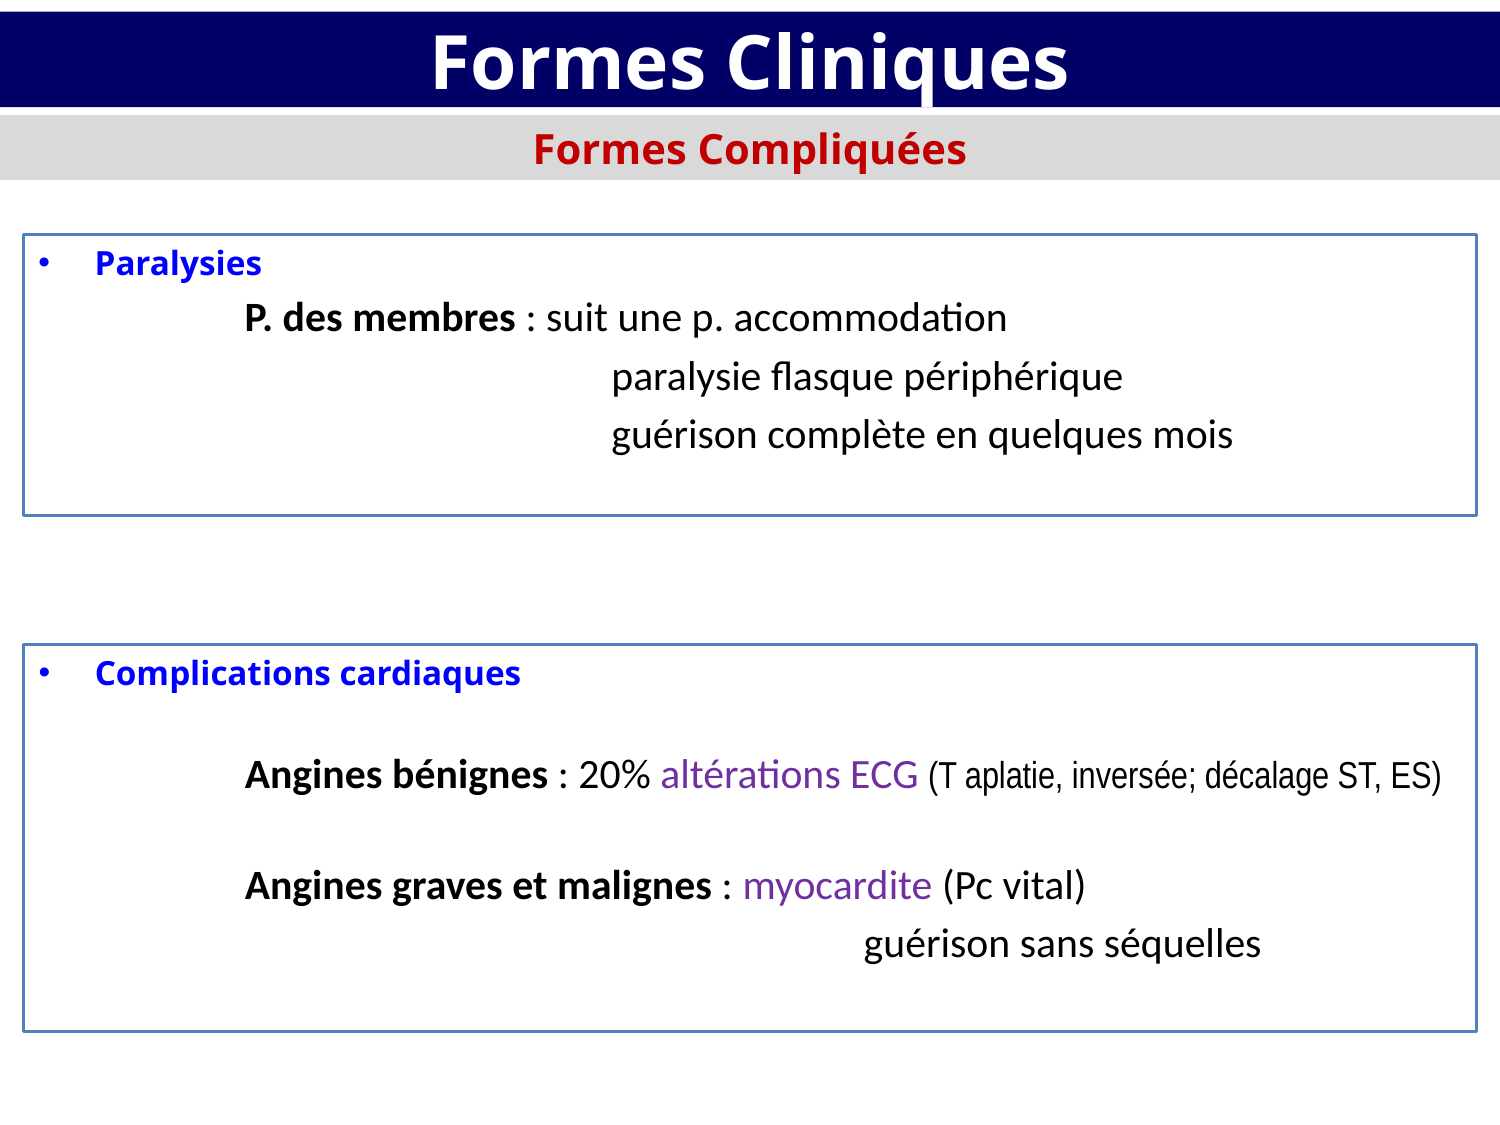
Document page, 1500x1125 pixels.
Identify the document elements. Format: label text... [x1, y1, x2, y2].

text_box Paralysies P. des membres : suit une p. accommodation paralysie flasque périphérique guérison complète en quelques mois [23, 234, 1477, 516]
text_box Formes Compliquées [0, 115, 1500, 180]
title Formes Cliniques [0, 11, 1500, 108]
list Complications cardiaques Angines bénignes : 20% altérations ECG (T aplatie, inversée; décalage ST, ES) Angines graves et malignes : myocardite (Pc vital) guérison sans séquelles [23, 644, 1477, 1032]
